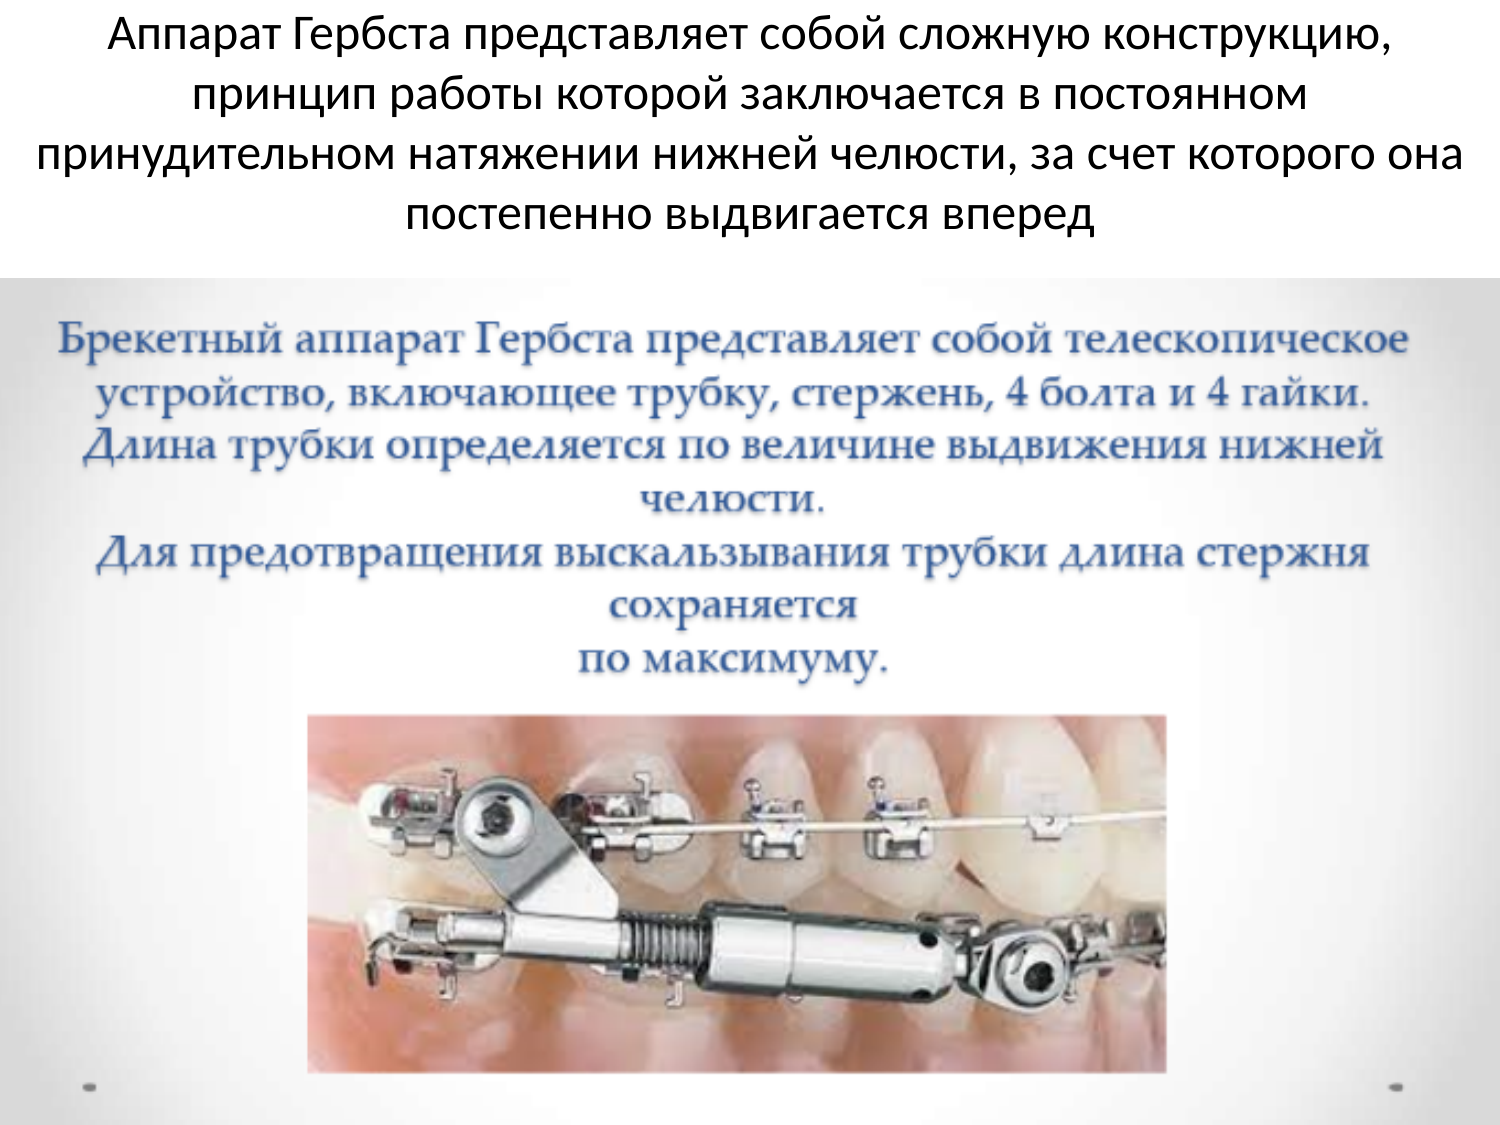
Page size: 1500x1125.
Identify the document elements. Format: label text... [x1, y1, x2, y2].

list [0, 278, 1500, 1125]
title Аппарат Гербста представляет собой сложную конструкцию, принцип работы которой заключается в постоянном принудительном натяжении нижней челюсти, за счет которого она постепенно выдвигается вперед [0, 30, 1500, 268]
